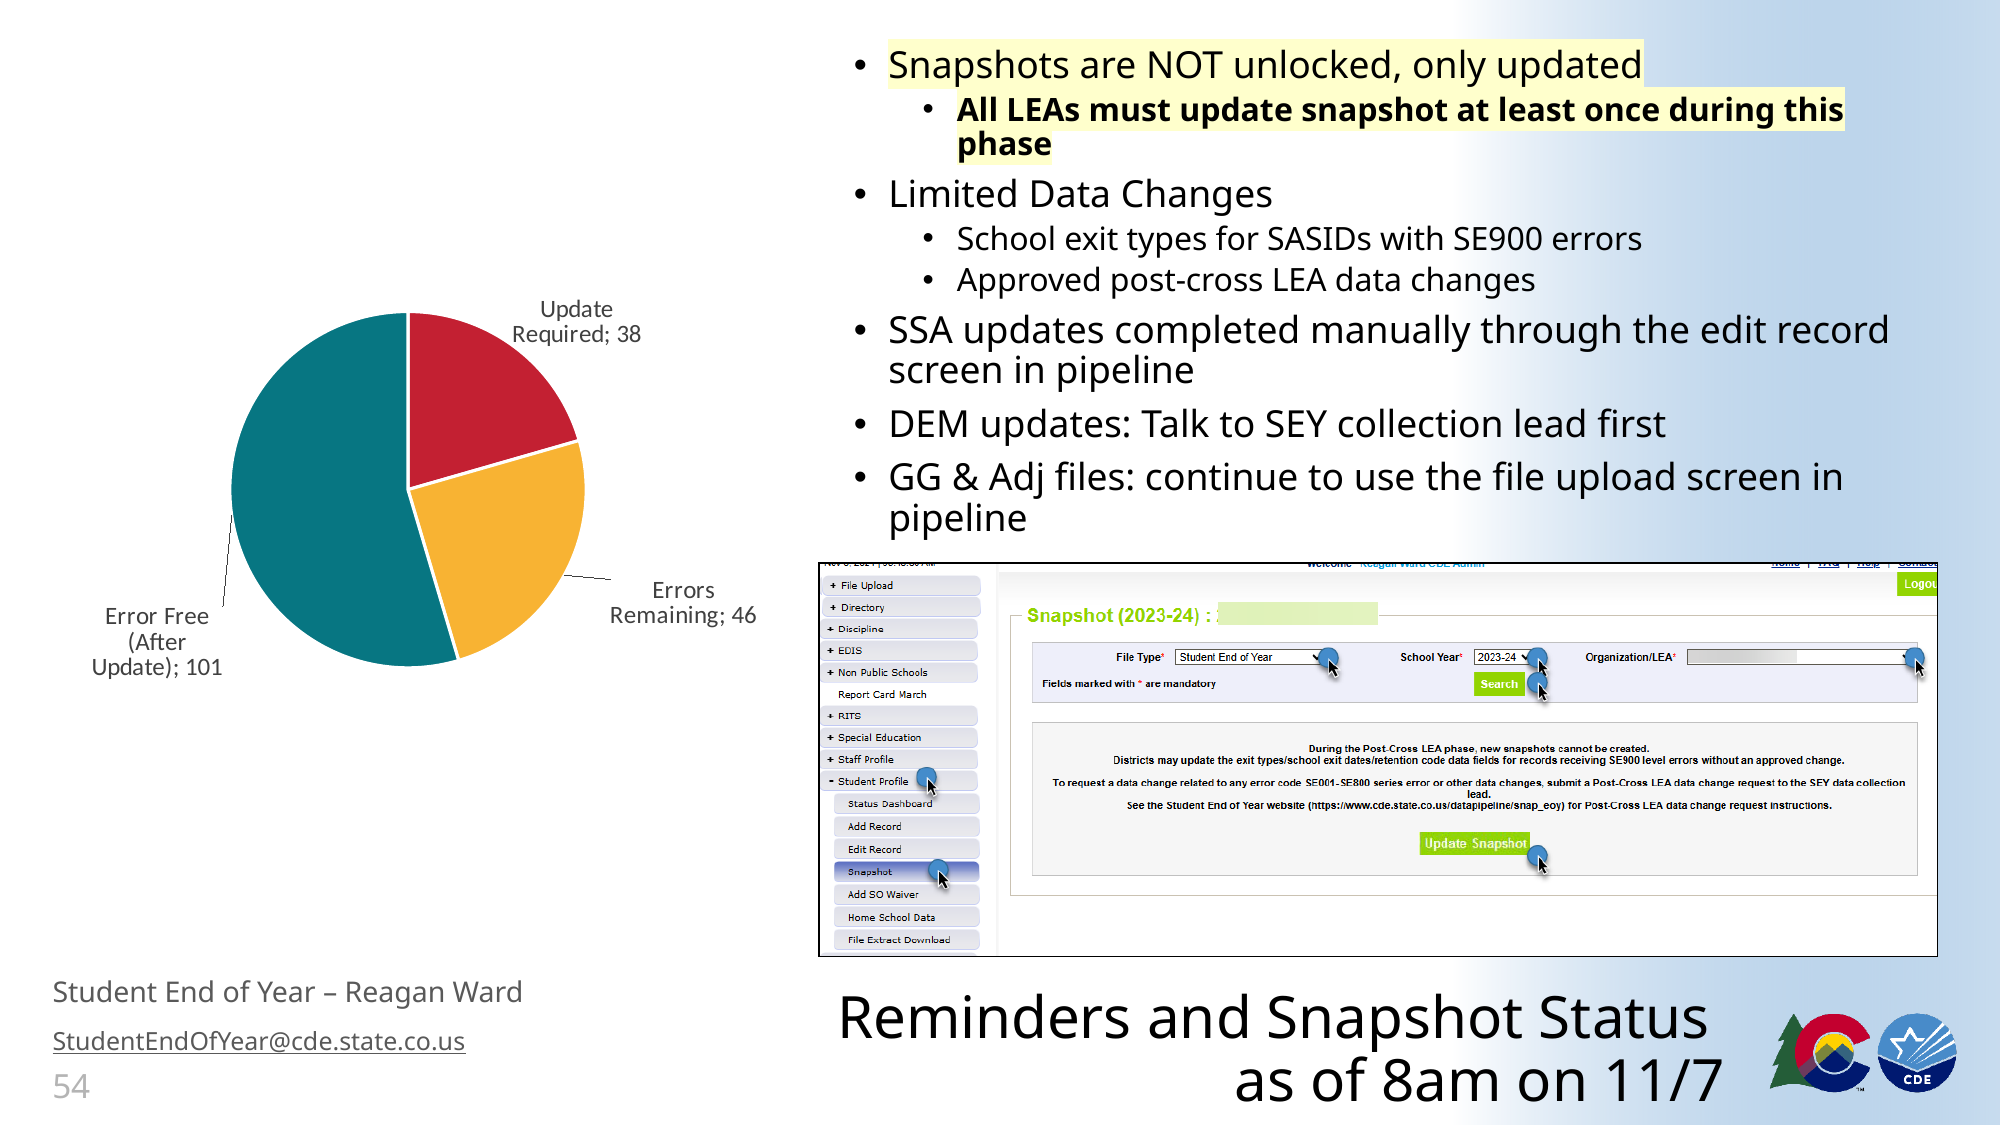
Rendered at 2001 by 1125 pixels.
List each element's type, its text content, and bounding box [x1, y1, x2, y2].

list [818, 562, 1938, 957]
slide_number 54 [37, 1064, 165, 1111]
title Reminders and Snapshot Status as of 8am on 11/7 [639, 966, 1725, 1115]
picture [1768, 1012, 1957, 1093]
chart [37, 161, 777, 789]
list Student End of Year – Reagan Ward [37, 970, 622, 1017]
list StudentEndOfYear@cde.state.co.us [37, 1018, 622, 1065]
list Snapshots are NOT unlocked, only updated All LEAs must update snapshot at least once during this phase Limited Data Changes School exit types for SASIDs with SE900 errors Approved post-cross LEA data changes SSA updates completed manually through the edit record screen in pipeline DEM updates: Talk to SEY collection lead first GG & Adj files: continue to use the file upload screen in pipeline [839, 38, 1938, 549]
